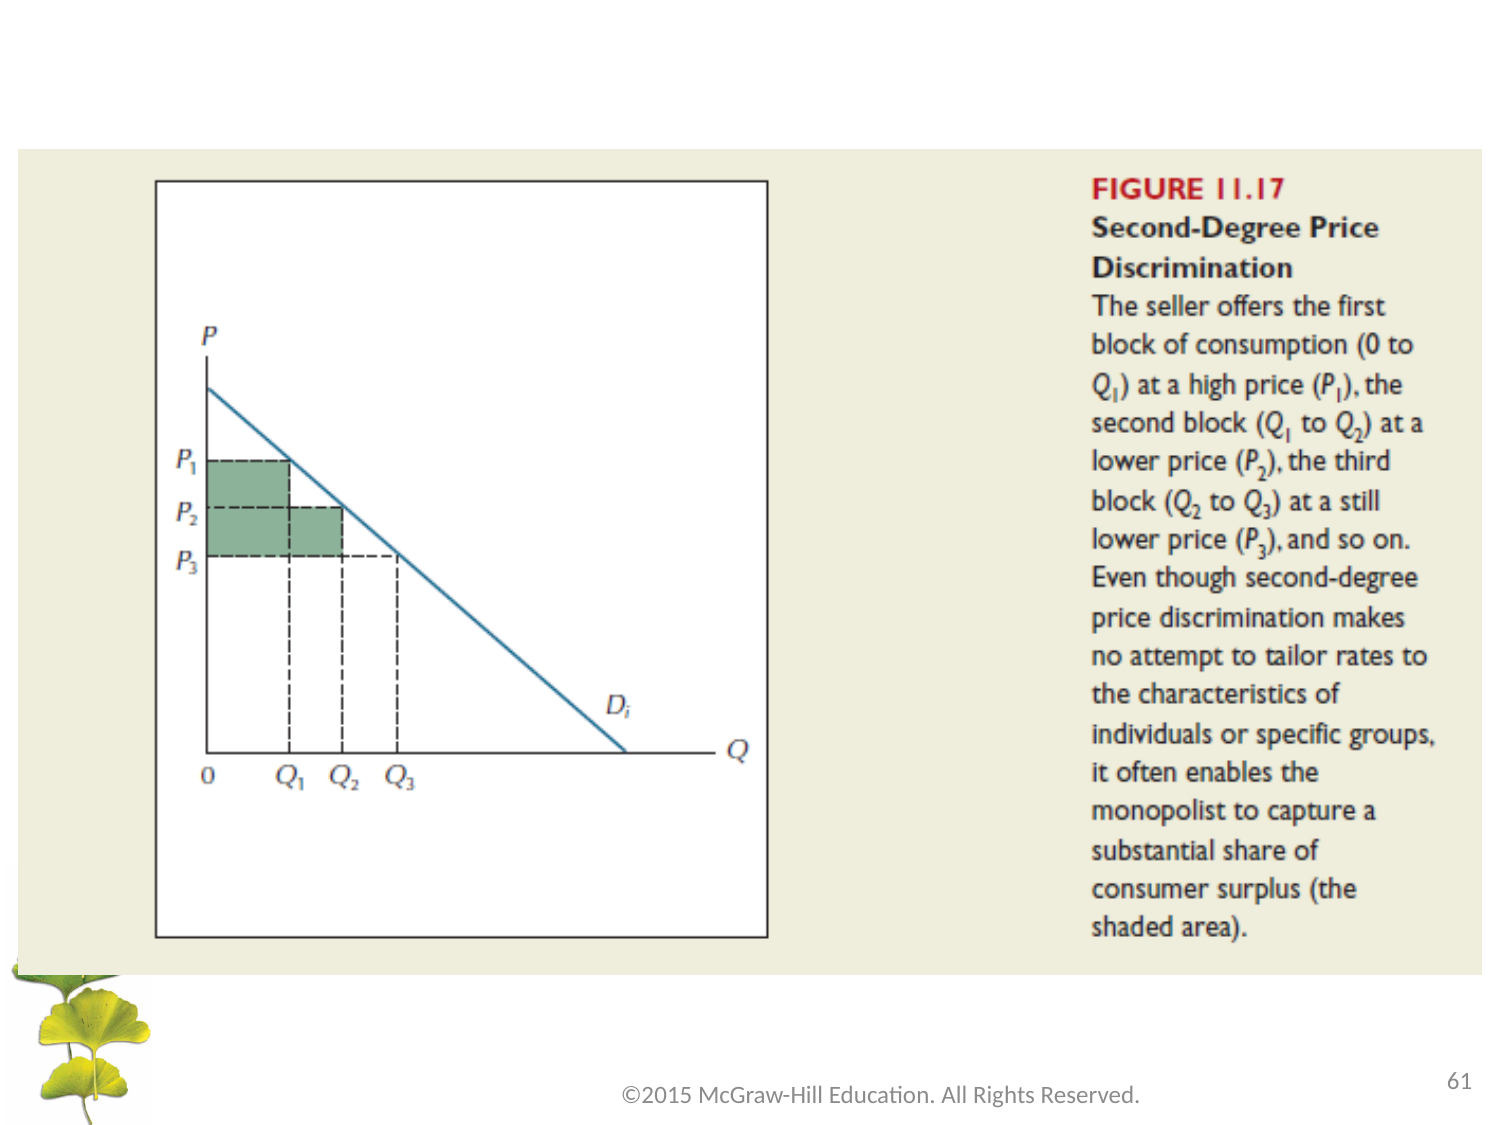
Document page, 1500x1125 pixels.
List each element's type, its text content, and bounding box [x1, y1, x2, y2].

picture [5, 149, 1483, 1125]
footer ©2015 McGraw-Hill Education. All Rights Reserved. [587, 1064, 1175, 1124]
slide_number 61 [1374, 1050, 1488, 1110]
